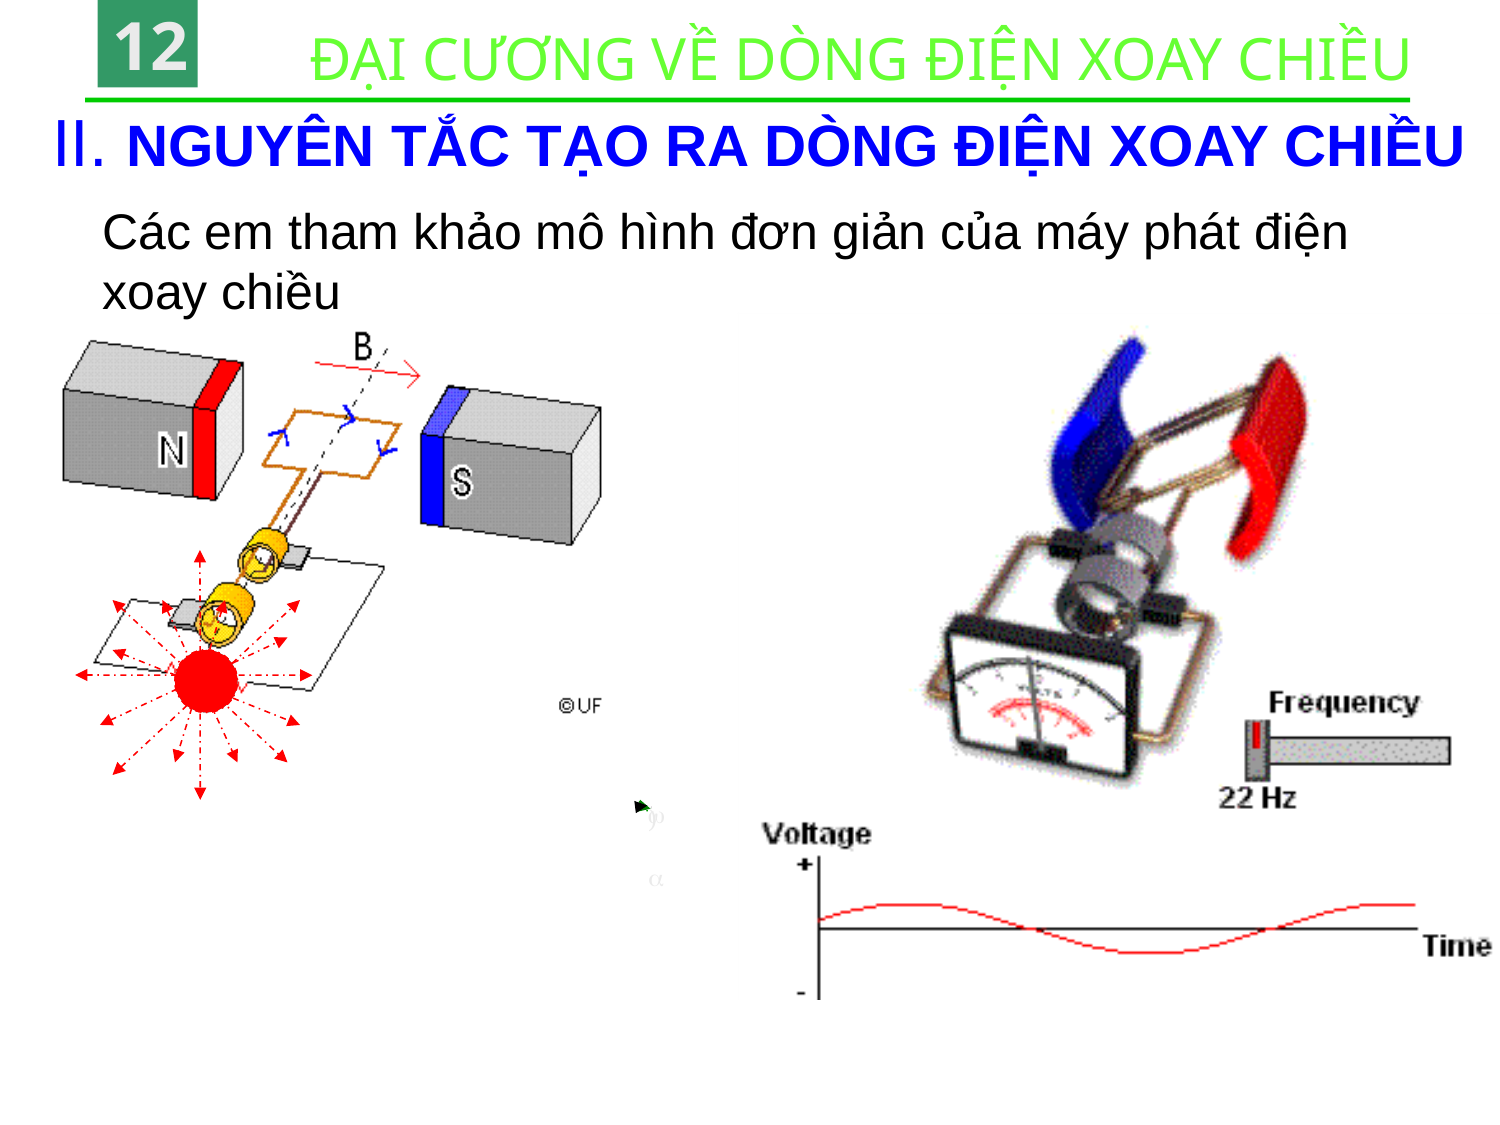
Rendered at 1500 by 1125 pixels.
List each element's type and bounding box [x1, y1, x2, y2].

text_box [635, 802, 668, 870]
picture [0, 0, 1500, 1125]
